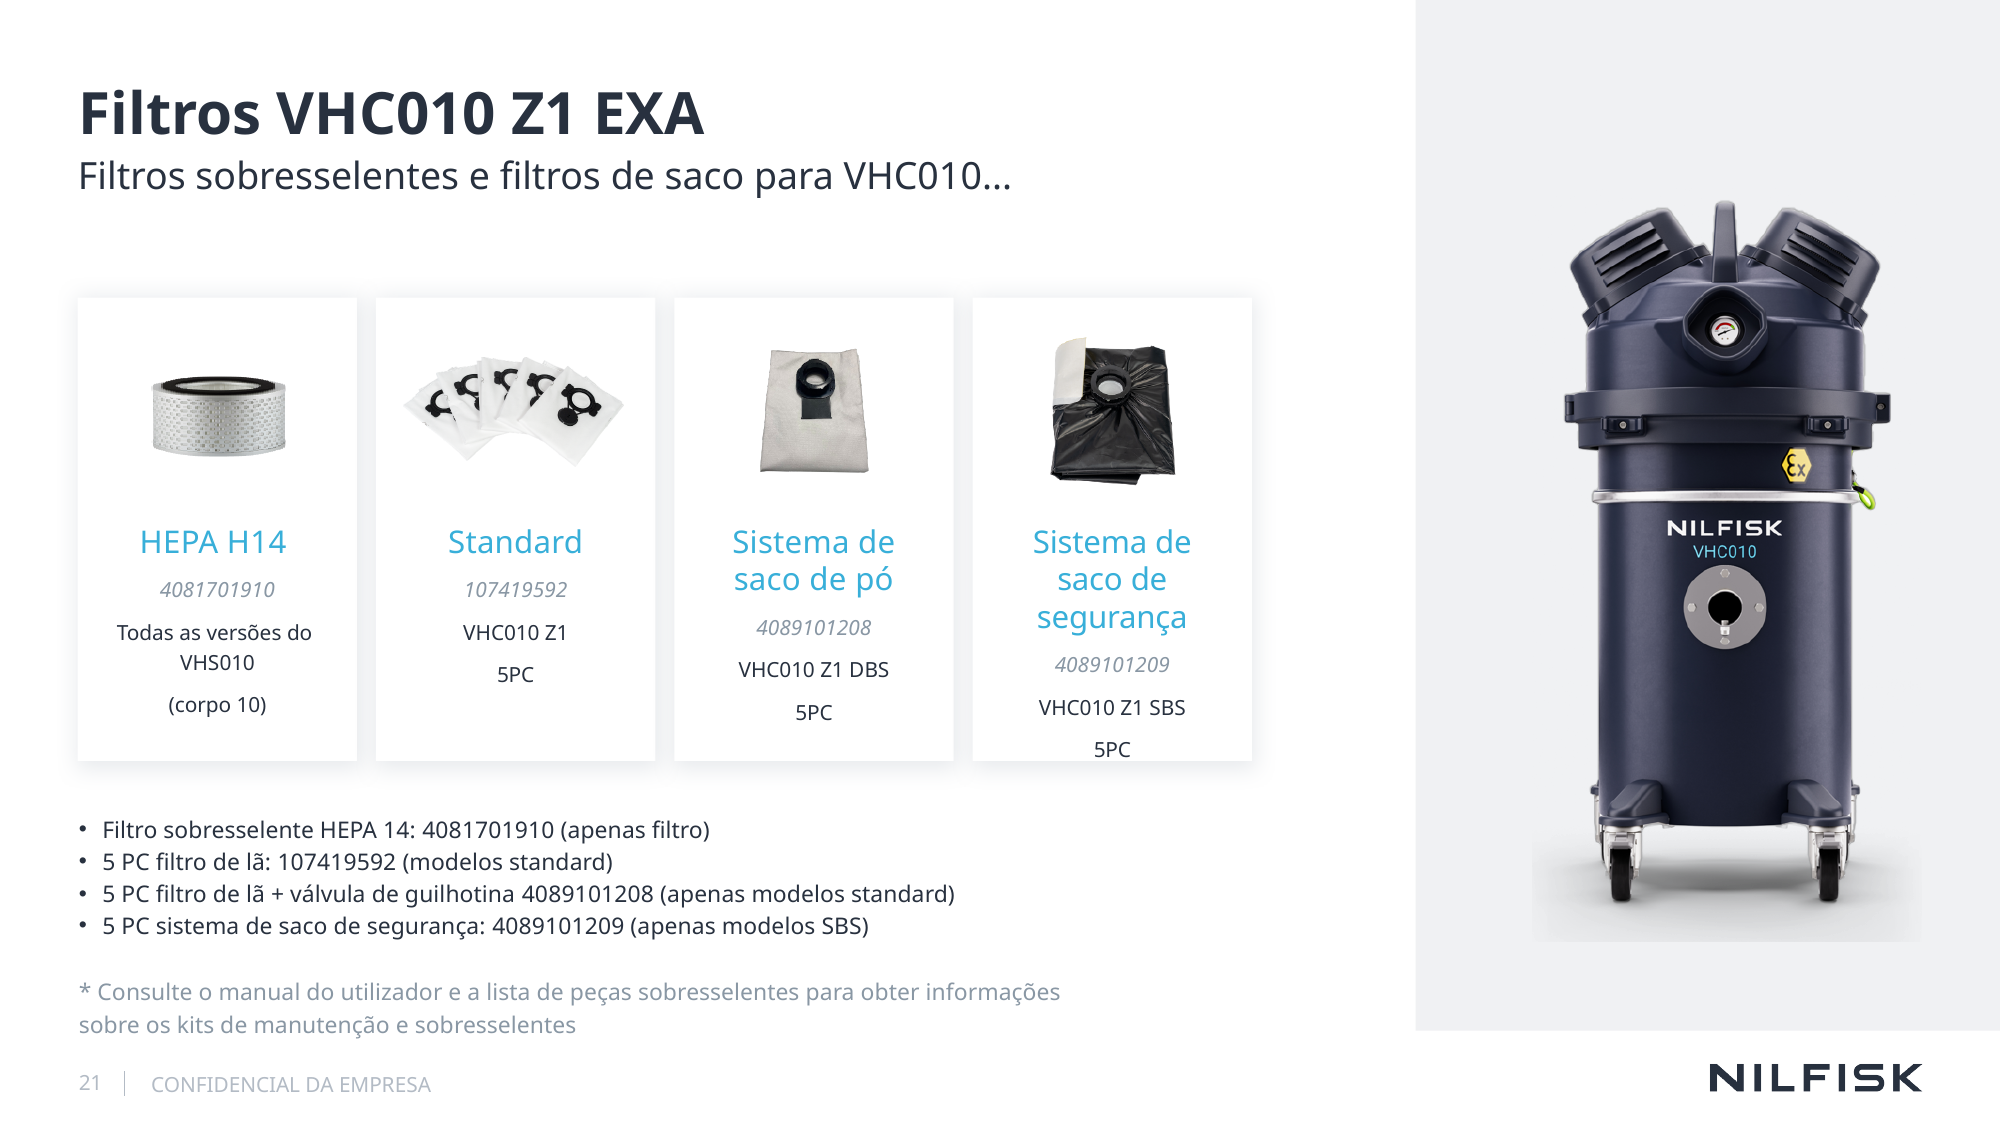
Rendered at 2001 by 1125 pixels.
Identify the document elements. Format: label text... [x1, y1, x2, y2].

slide_number 21 [78, 1071, 123, 1097]
text_box Sistema de saco de segurança 4089101209 VHC010 Z1 SBS 5PC [972, 297, 1252, 761]
picture [755, 347, 873, 479]
text_box HEPA H14 4081701910 Todas as versões do VHS010 (corpo 10) [77, 297, 357, 761]
picture [1676, 1031, 1956, 1125]
text_box Standard 107419592 VHC010 Z1 5PC [375, 297, 656, 761]
title Filtros VHC010 Z1 EXA [78, 81, 1369, 145]
list Filtros sobresselentes e filtros de saco para VHC010... [78, 145, 1369, 206]
picture [399, 357, 629, 467]
picture [1532, 188, 1922, 942]
picture [1040, 330, 1185, 494]
list [1415, 0, 2000, 1031]
picture [143, 363, 292, 470]
footer CONFIDENCIAL DA EMPRESA [151, 1071, 1109, 1097]
text_box Sistema de saco de pó 4089101208 VHC010 Z1 DBS 5PC [674, 297, 954, 761]
text_box Filtro sobresselente HEPA 14: 4081701910 (apenas filtro) 5 PC filtro de lã: 107419592 (modelos standard) 5 PC filtro de lã + válvula de guilhotina 4089101208 (apenas modelos standard) 5 PC sistema de saco de segurança: 4089101209 (apenas modelos SBS) * Consulte o manual do utilizador e a lista de peças sobresselentes para obter informações sobre os kits de manutenção e sobresselentes [78, 815, 1338, 1038]
